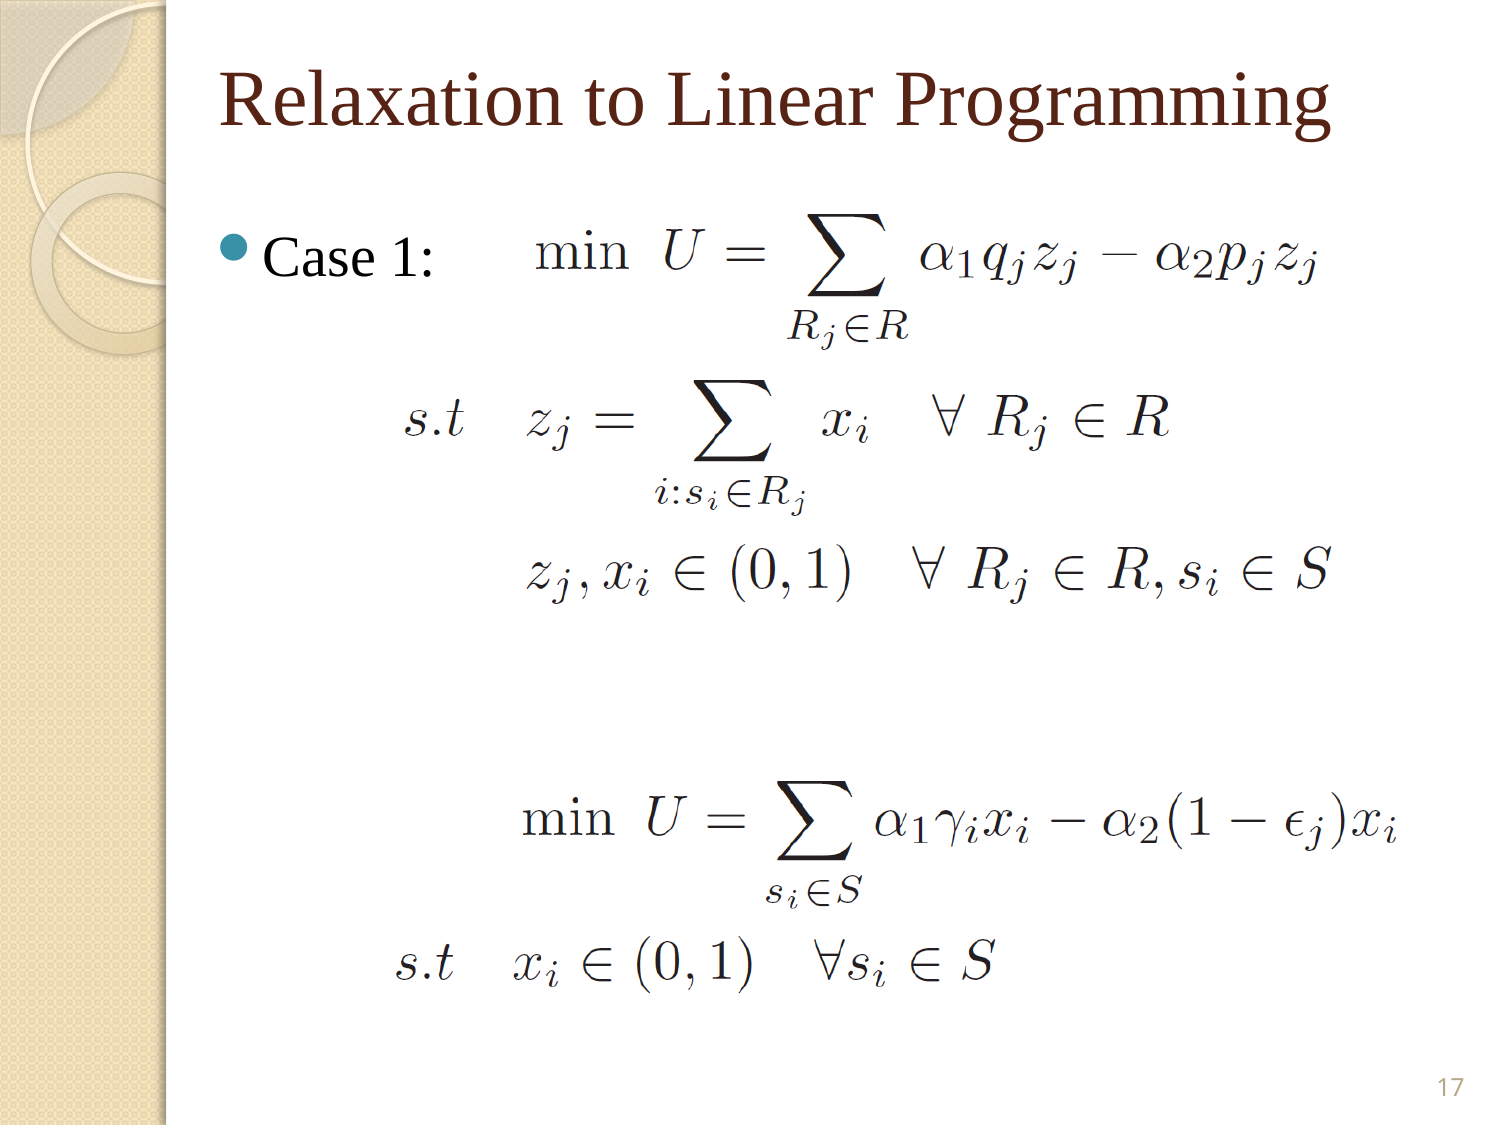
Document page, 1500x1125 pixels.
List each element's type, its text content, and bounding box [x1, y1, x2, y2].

list Case 1: [187, 210, 1451, 1074]
slide_number 17 [1413, 1034, 1488, 1113]
title Relaxation to Linear Programming [204, 0, 1435, 188]
picture [391, 210, 1342, 614]
picture [377, 777, 1403, 1001]
